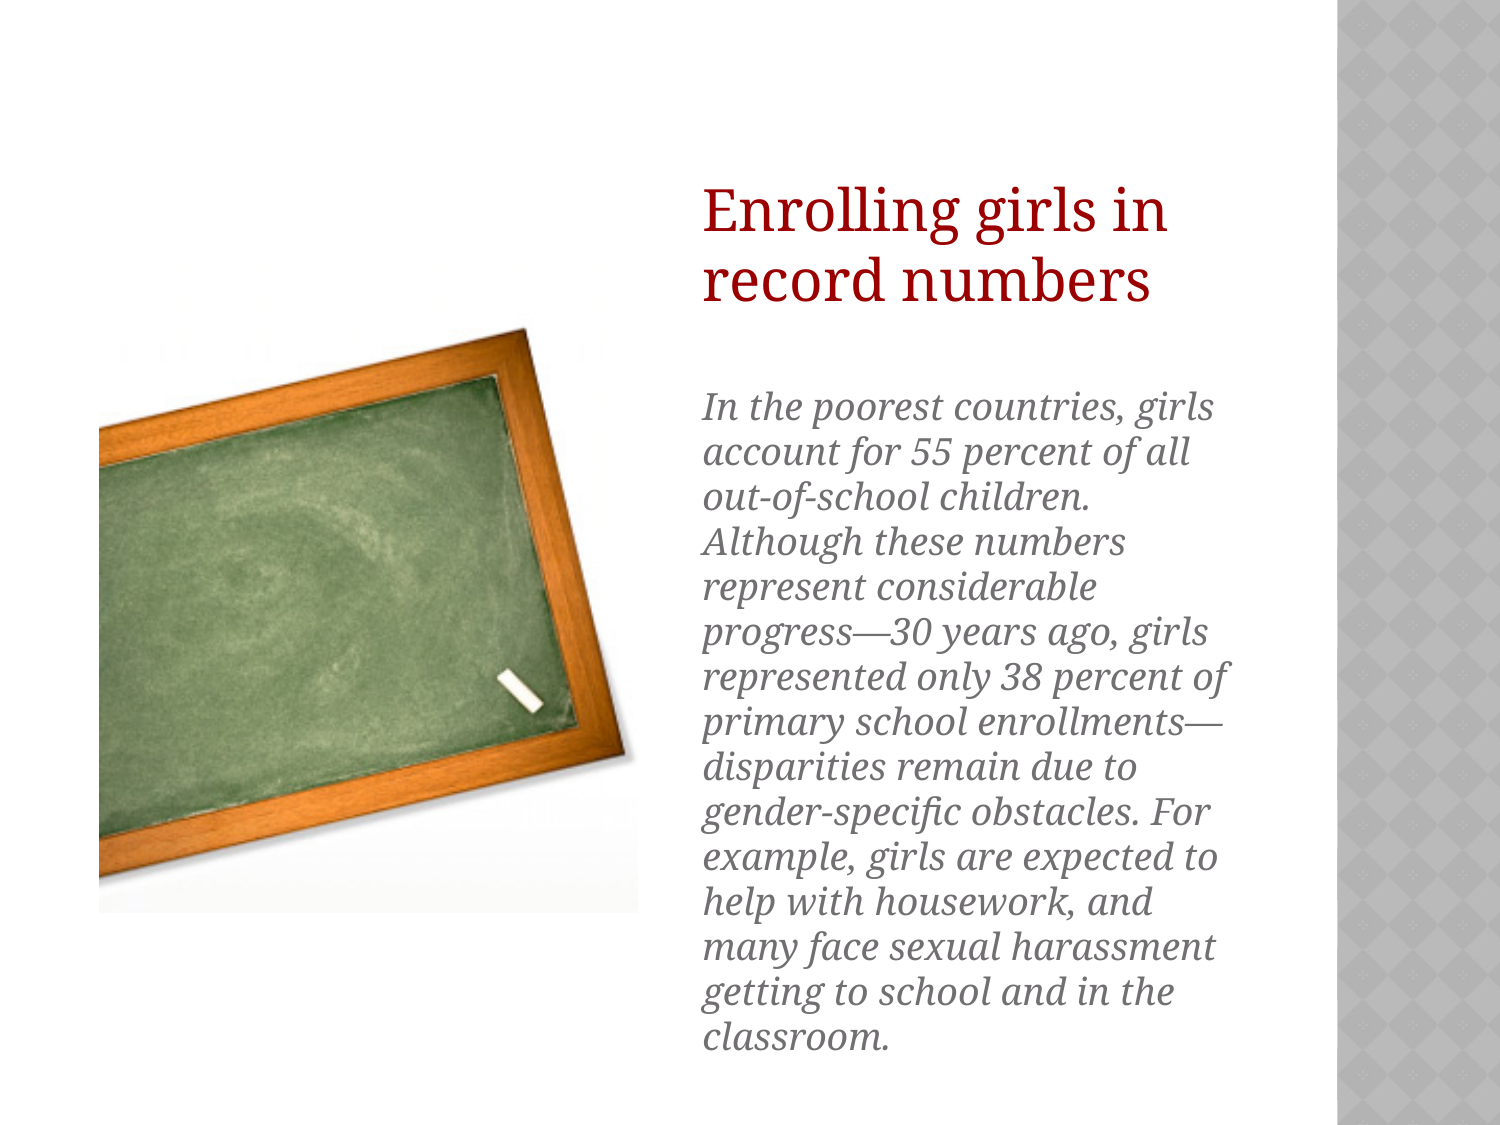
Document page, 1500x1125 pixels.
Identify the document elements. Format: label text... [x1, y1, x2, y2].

picture [99, 262, 638, 913]
text_box Enrolling girls in record numbers In the poorest countries, girls account for 55 percent of all out-of-school children. Although these numbers represent considerable progress—30 years ago, girls represented only 38 percent of primary school enrollments—disparities remain due to gender-specific obstacles. For example, girls are expected to help with housework, and many face sexual harassment getting to school and in the classroom. [687, 165, 1263, 1066]
